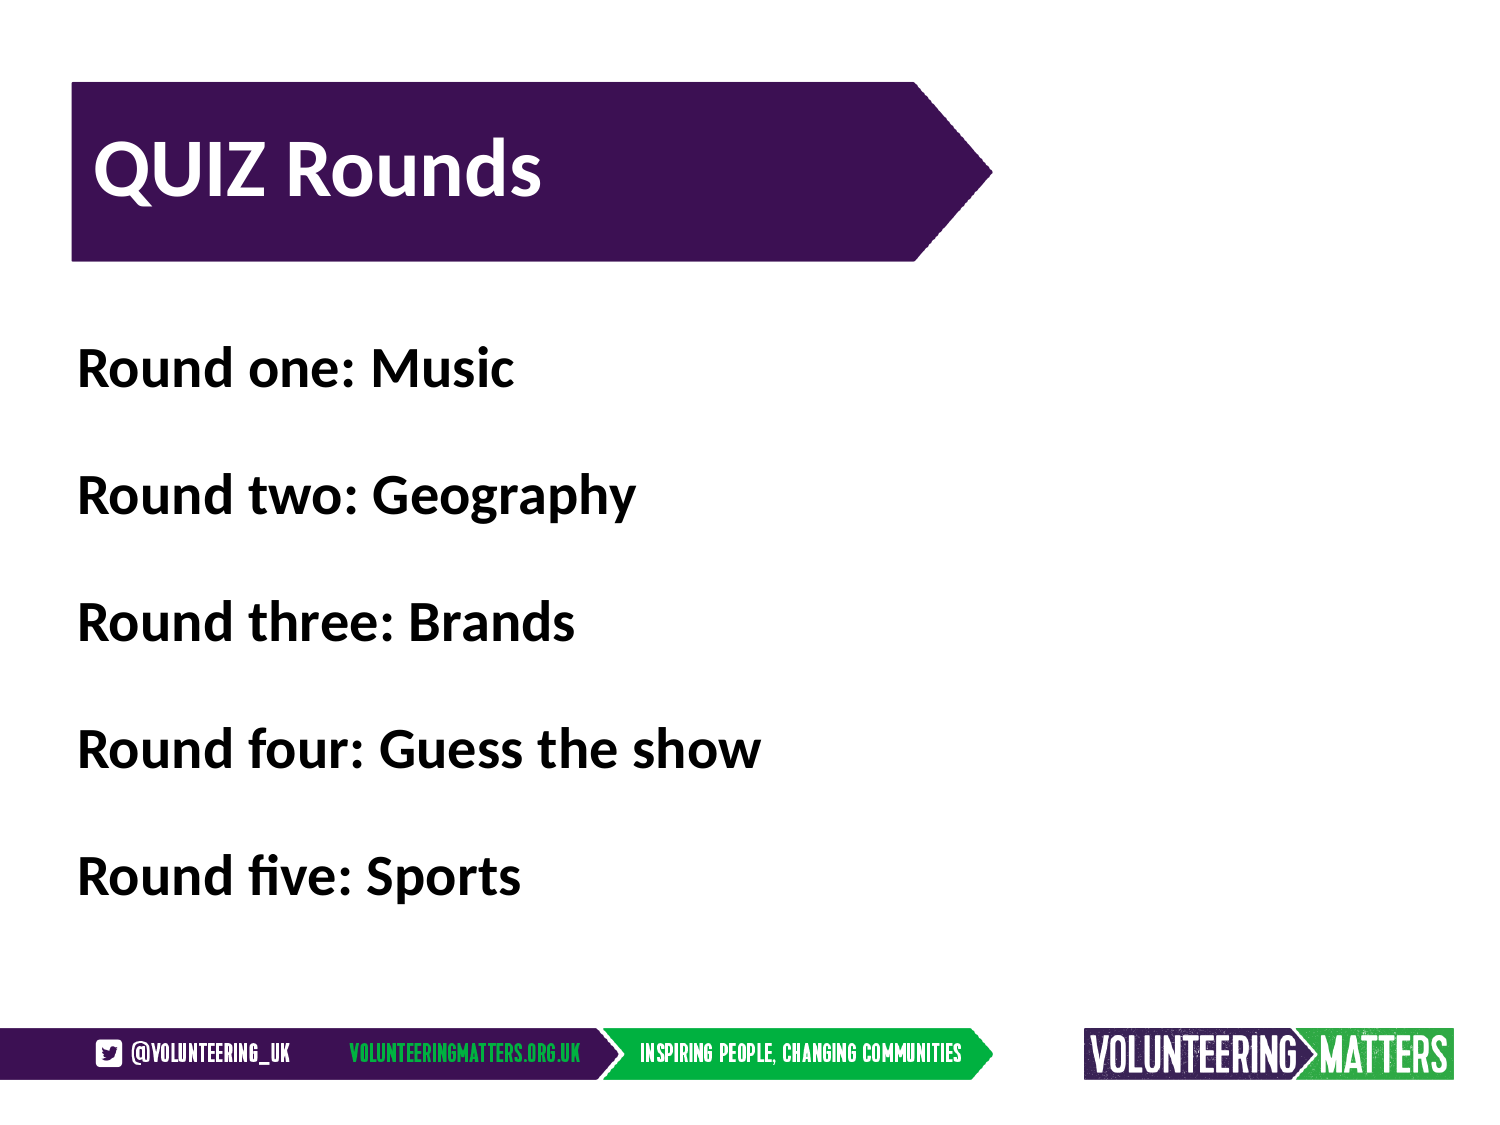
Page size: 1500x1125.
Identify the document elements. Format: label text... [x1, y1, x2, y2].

title QUIZ Rounds [93, 98, 913, 246]
picture [0, 1027, 1500, 1080]
list Round one: Music Round two: Geography Round three: Brands Round four: Guess the show Round five: Sports [77, 338, 1296, 988]
picture [71, 81, 993, 262]
